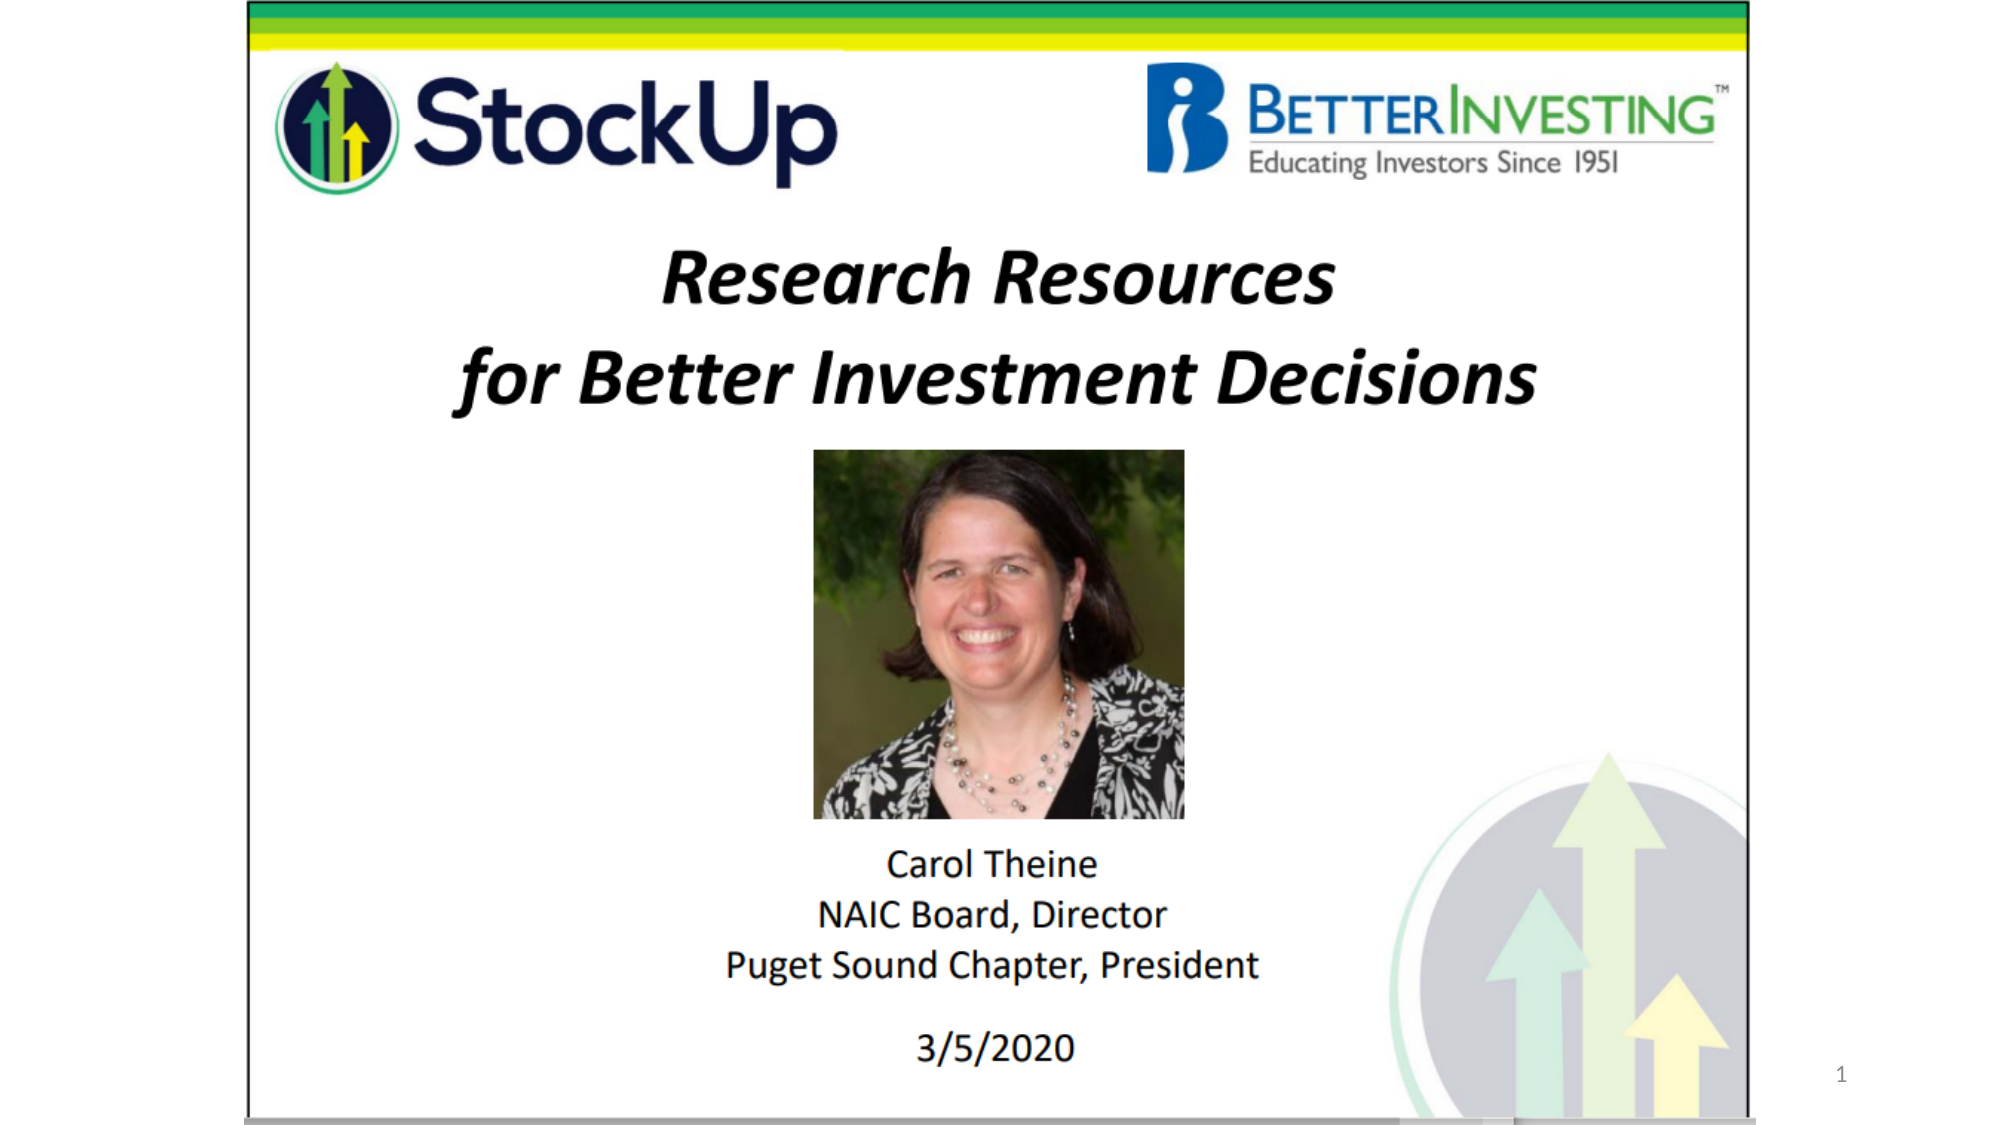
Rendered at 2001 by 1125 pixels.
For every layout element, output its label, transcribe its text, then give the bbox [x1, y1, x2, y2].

slide_number 1 [1756, 1042, 1863, 1103]
picture [244, 0, 1756, 1125]
